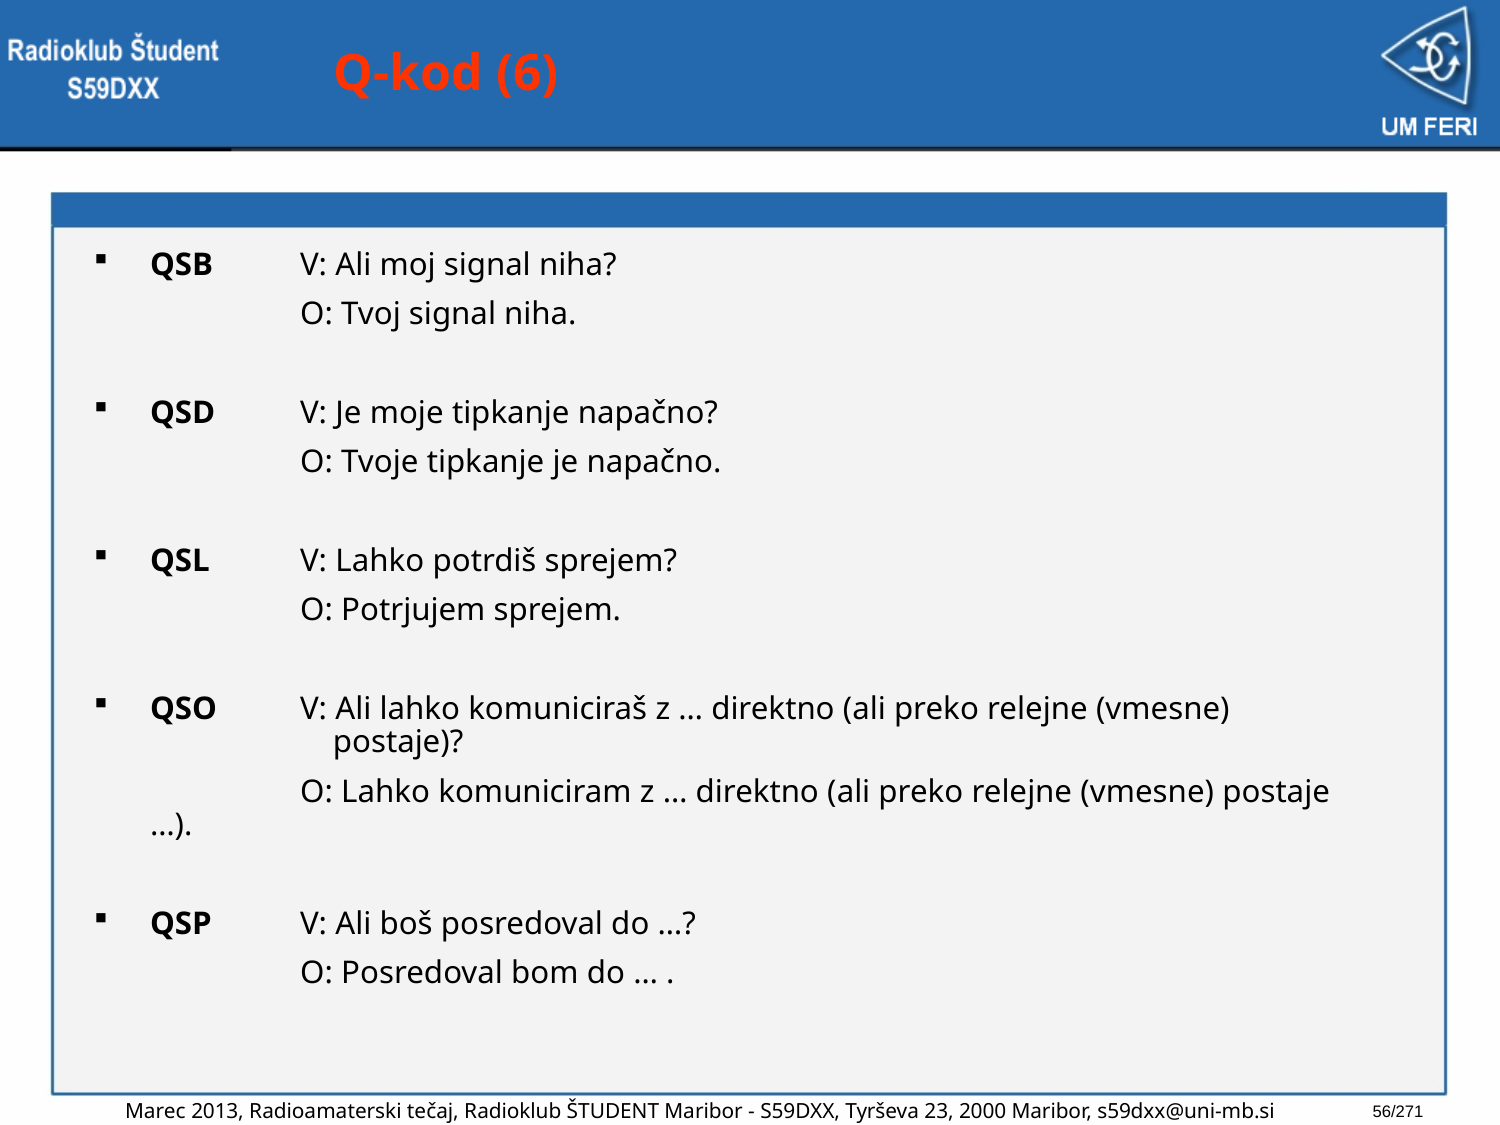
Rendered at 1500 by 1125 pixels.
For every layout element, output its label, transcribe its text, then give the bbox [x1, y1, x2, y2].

title Q-kod (6) [318, 0, 1426, 142]
list QSB V: Ali moj signal niha? O: Tvoj signal niha. QSD V: Je moje tipkanje napačno? O: Tvoje tipkanje je napačno. QSL V: Lahko potrdiš sprejem? O: Potrjujem sprejem. QSO V: Ali lahko komuniciraš z … direktno (ali preko relejne (vmesne) postaje)? O: Lahko komuniciram z … direktno (ali preko relejne (vmesne) postaje …). QSP V: Ali boš posredoval do …? O: Posredoval bom do … . [78, 240, 1429, 1086]
picture [0, 0, 1500, 1125]
